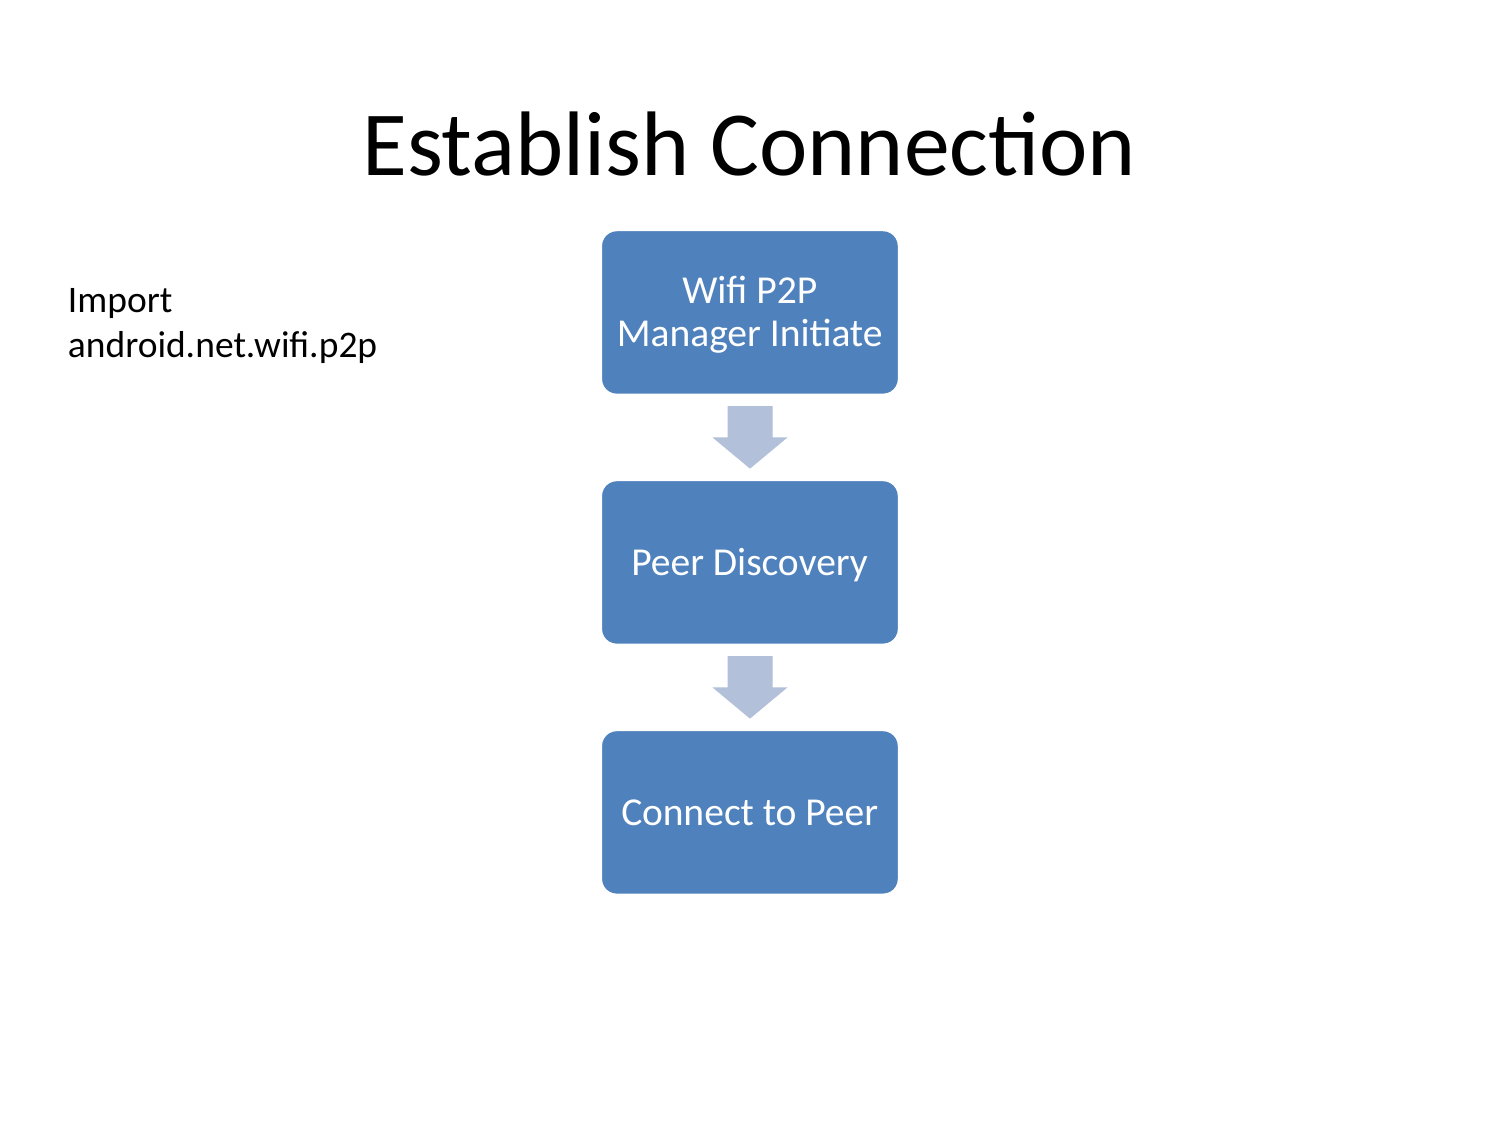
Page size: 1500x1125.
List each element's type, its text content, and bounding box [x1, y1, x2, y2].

title Establish Connection [75, 45, 1425, 233]
text_box Import android.net.wifi.p2p [53, 267, 244, 372]
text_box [249, 228, 1251, 897]
